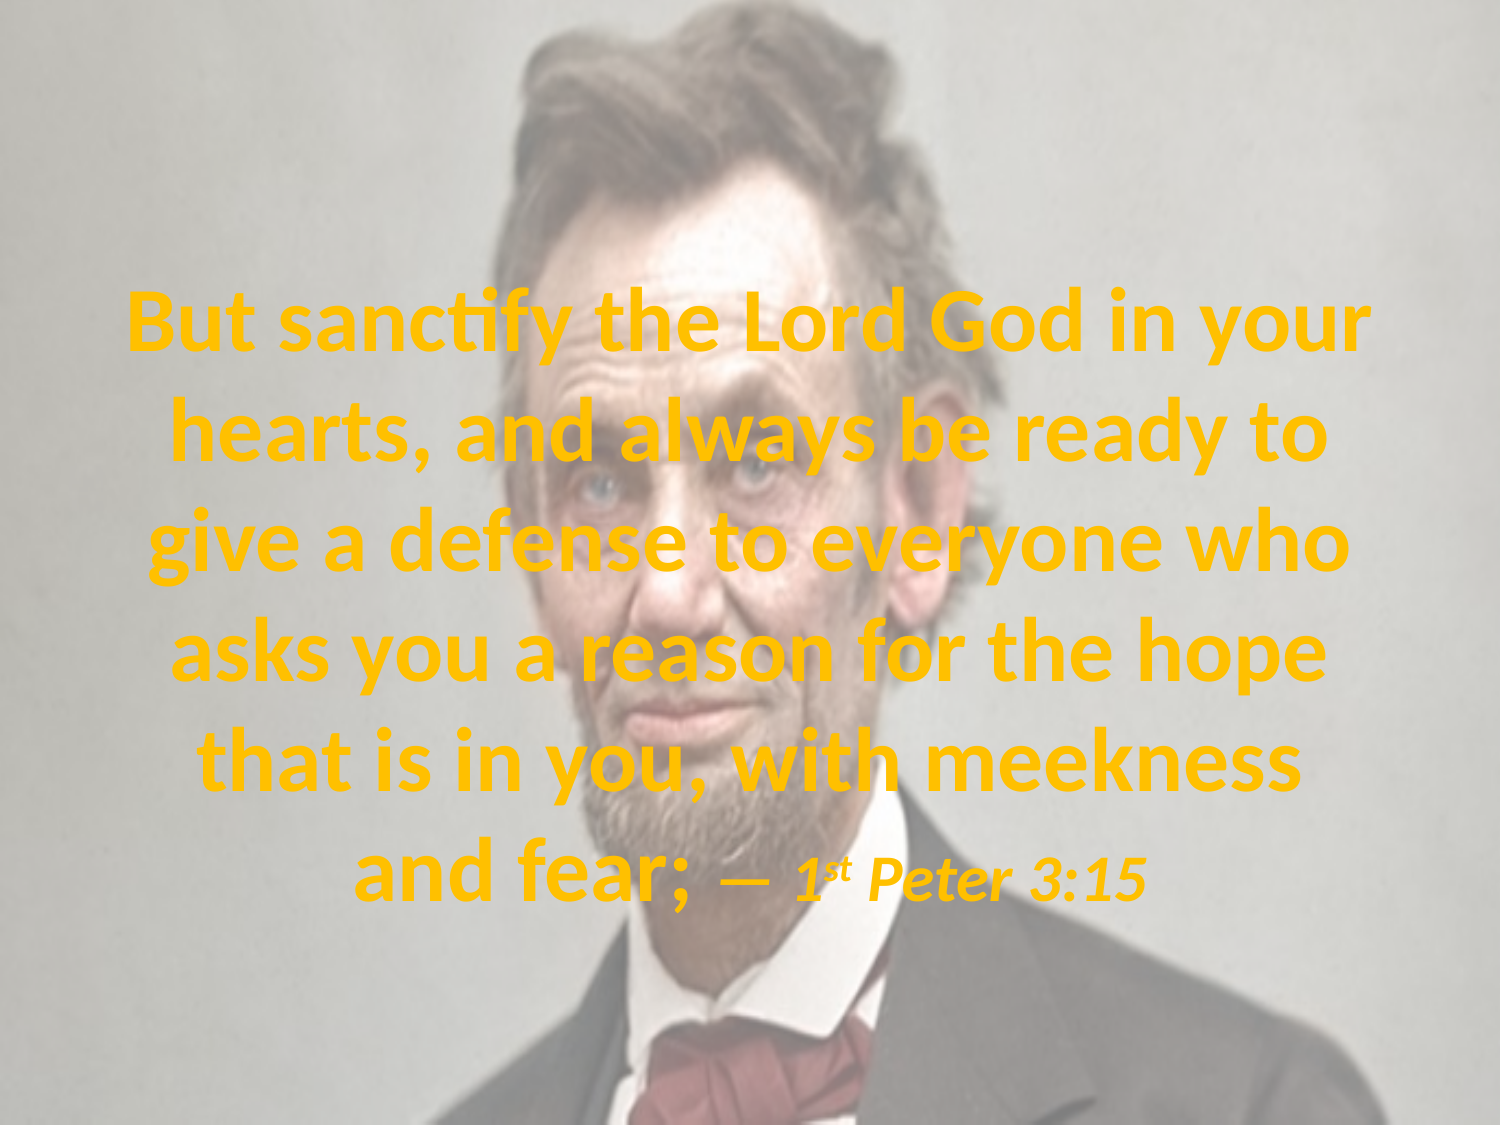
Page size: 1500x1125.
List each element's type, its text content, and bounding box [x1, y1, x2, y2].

title But sanctify the Lord God in your hearts, and always be ready to give a defense to everyone who asks you a reason for the hope that is in you, with meekness and fear; — 1st Peter 3:15 [108, 234, 1392, 946]
